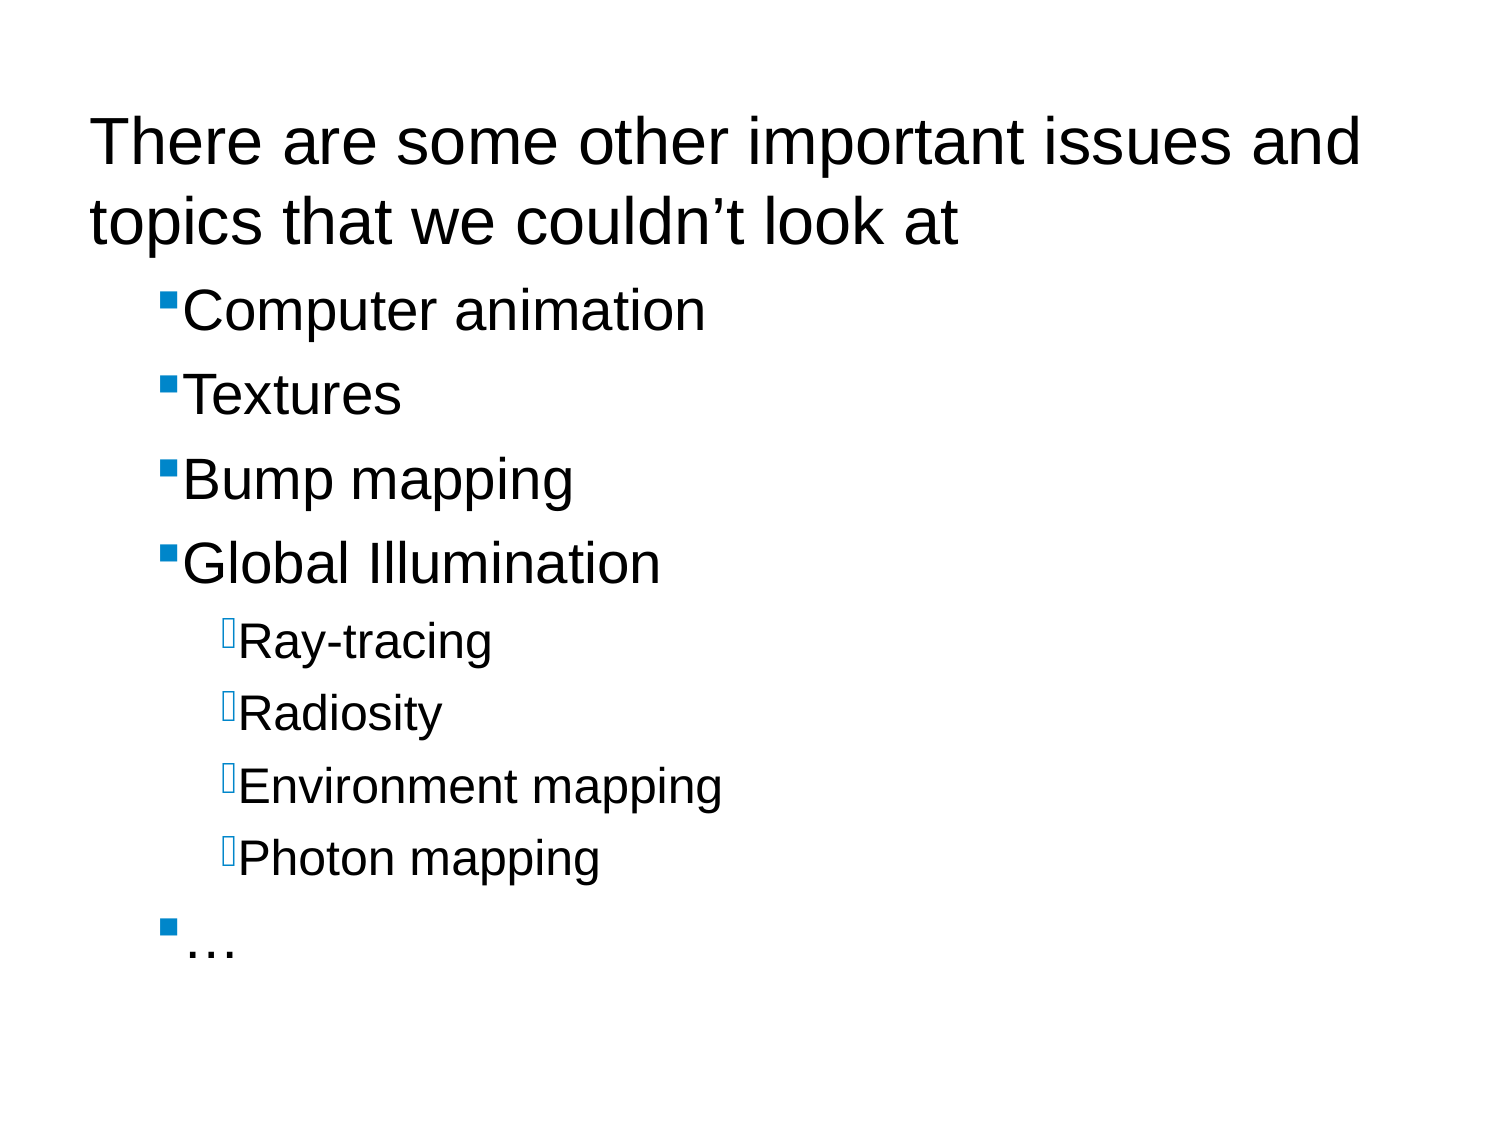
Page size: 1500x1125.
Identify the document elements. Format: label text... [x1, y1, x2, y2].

list There are some other important issues and topics that we couldn’t look at Computer animation Textures Bump mapping Global Illumination Ray-tracing Radiosity Environment mapping Photon mapping … [75, 90, 1425, 1006]
